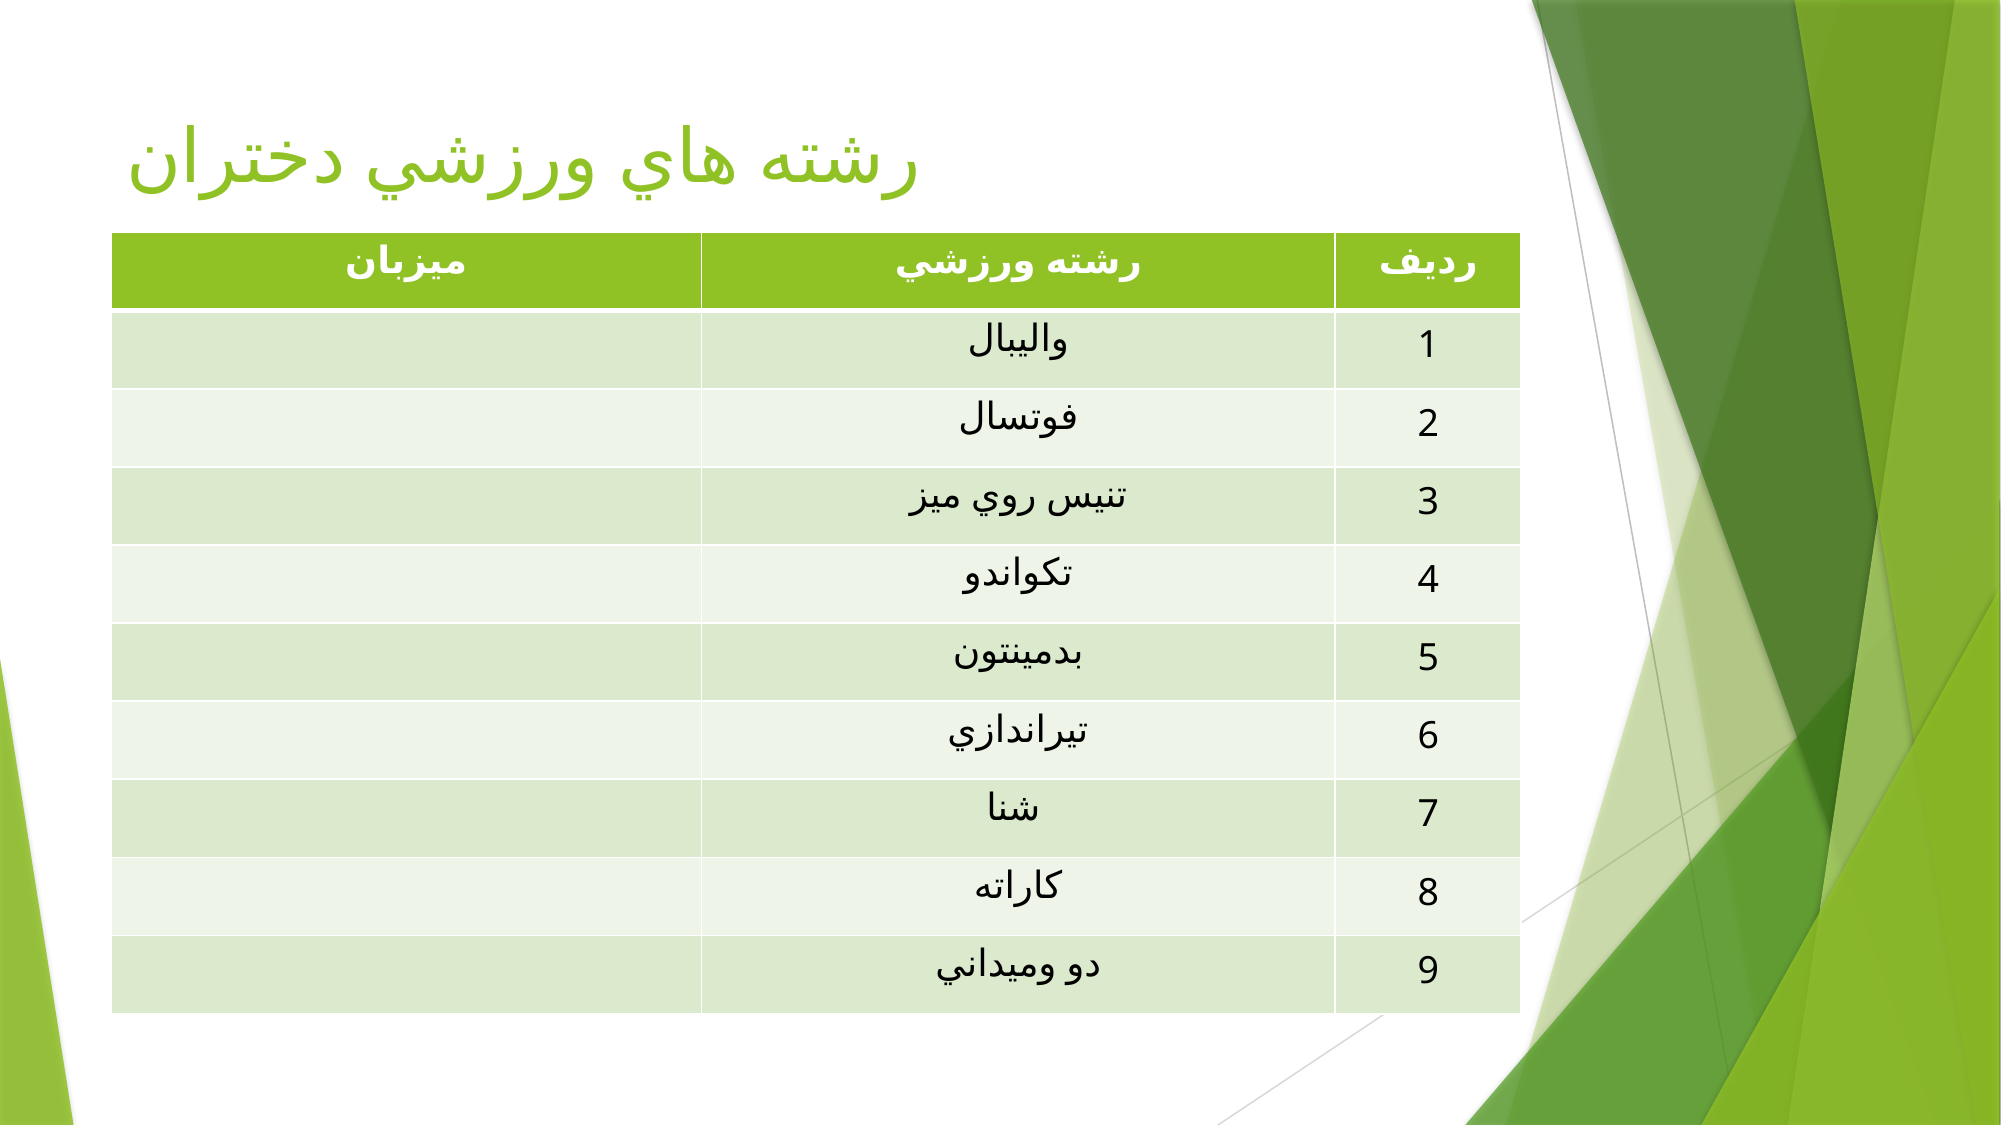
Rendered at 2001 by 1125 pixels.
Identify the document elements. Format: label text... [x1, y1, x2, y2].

table_cell [112, 313, 701, 388]
table_cell شنا [702, 780, 1334, 857]
table_cell [112, 702, 701, 778]
table_cell 8 [1336, 858, 1520, 935]
table_header رديف [1336, 233, 1520, 308]
table_cell تکواندو [702, 546, 1334, 622]
table_cell 7 [1336, 780, 1520, 857]
table_cell [112, 624, 701, 700]
table_cell 3 [1336, 468, 1520, 544]
table_cell 9 [1336, 936, 1520, 1013]
table_cell دو وميداني [702, 936, 1334, 1013]
table_cell 5 [1336, 624, 1520, 700]
table_cell [112, 468, 701, 544]
table_cell [112, 936, 701, 1013]
table_cell 6 [1336, 702, 1520, 778]
table_header رشته ورزشي [702, 233, 1334, 308]
table_header ميزبان [112, 233, 701, 308]
title رشته هاي ورزشي دختران [111, 99, 1522, 231]
table_cell فوتسال [702, 390, 1334, 466]
table_cell [112, 858, 701, 935]
table_cell کاراته [702, 858, 1334, 935]
table_cell 4 [1336, 546, 1520, 622]
table_cell بدمينتون [702, 624, 1334, 700]
table_cell 2 [1336, 390, 1520, 466]
table_cell [112, 546, 701, 622]
table_cell 1 [1336, 313, 1520, 388]
table_cell واليبال [702, 313, 1334, 388]
table_cell [112, 390, 701, 466]
table_cell تيراندازي [702, 702, 1334, 778]
table_cell تنيس روي ميز [702, 468, 1334, 544]
table_cell [112, 780, 701, 857]
